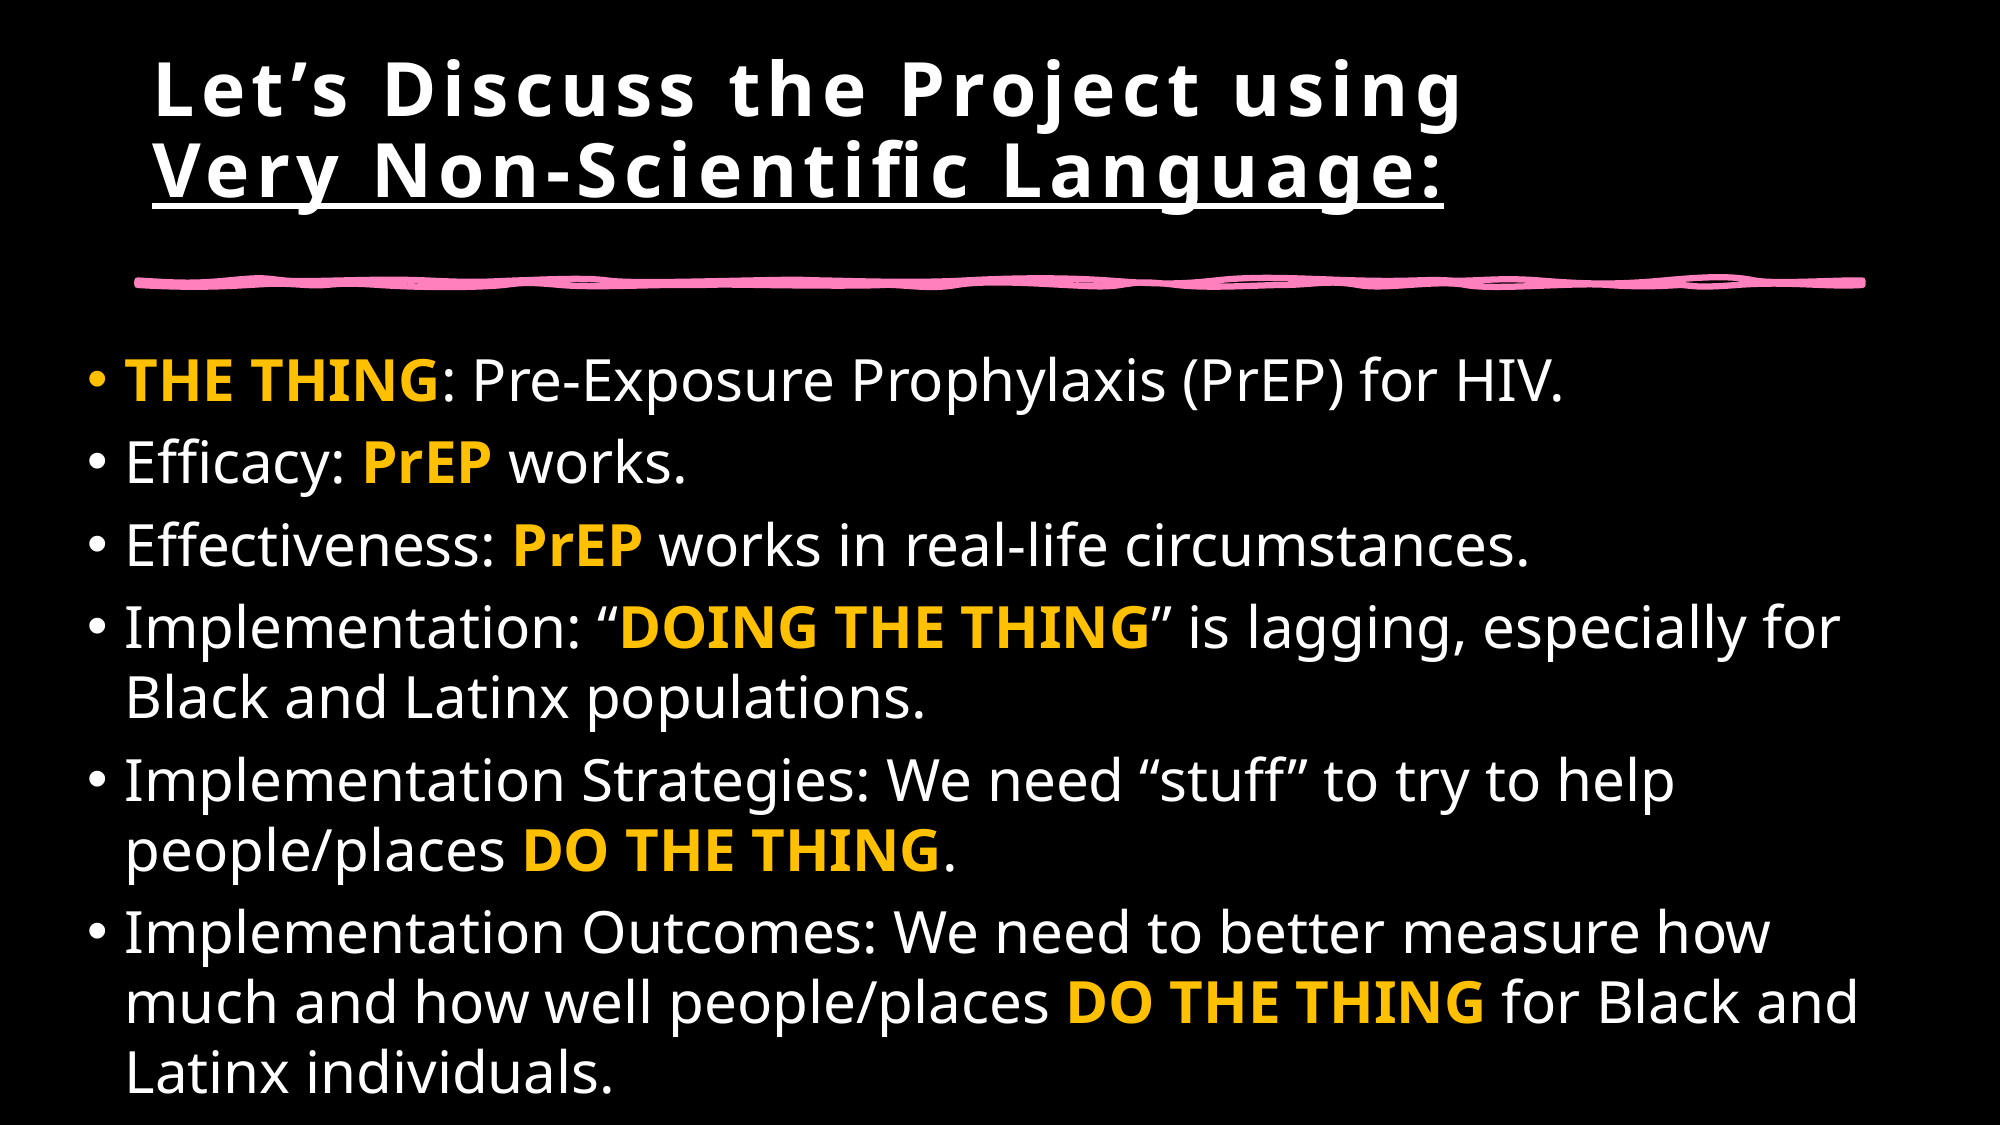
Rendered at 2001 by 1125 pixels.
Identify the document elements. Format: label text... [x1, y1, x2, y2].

title Let’s Discuss the Project using Very Non-Scientific Language: [137, 22, 1863, 244]
list THE THING: Pre-Exposure Prophylaxis (PrEP) for HIV. Efficacy: PrEP works. Effectiveness: PrEP works in real-life circumstances. Implementation: “DOING THE THING” is lagging, especially for Black and Latinx populations. Implementation Strategies: We need “stuff” to try to help people/places DO THE THING. Implementation Outcomes: We need to better measure how much and how well people/places DO THE THING for Black and Latinx individuals. [72, 335, 1892, 954]
